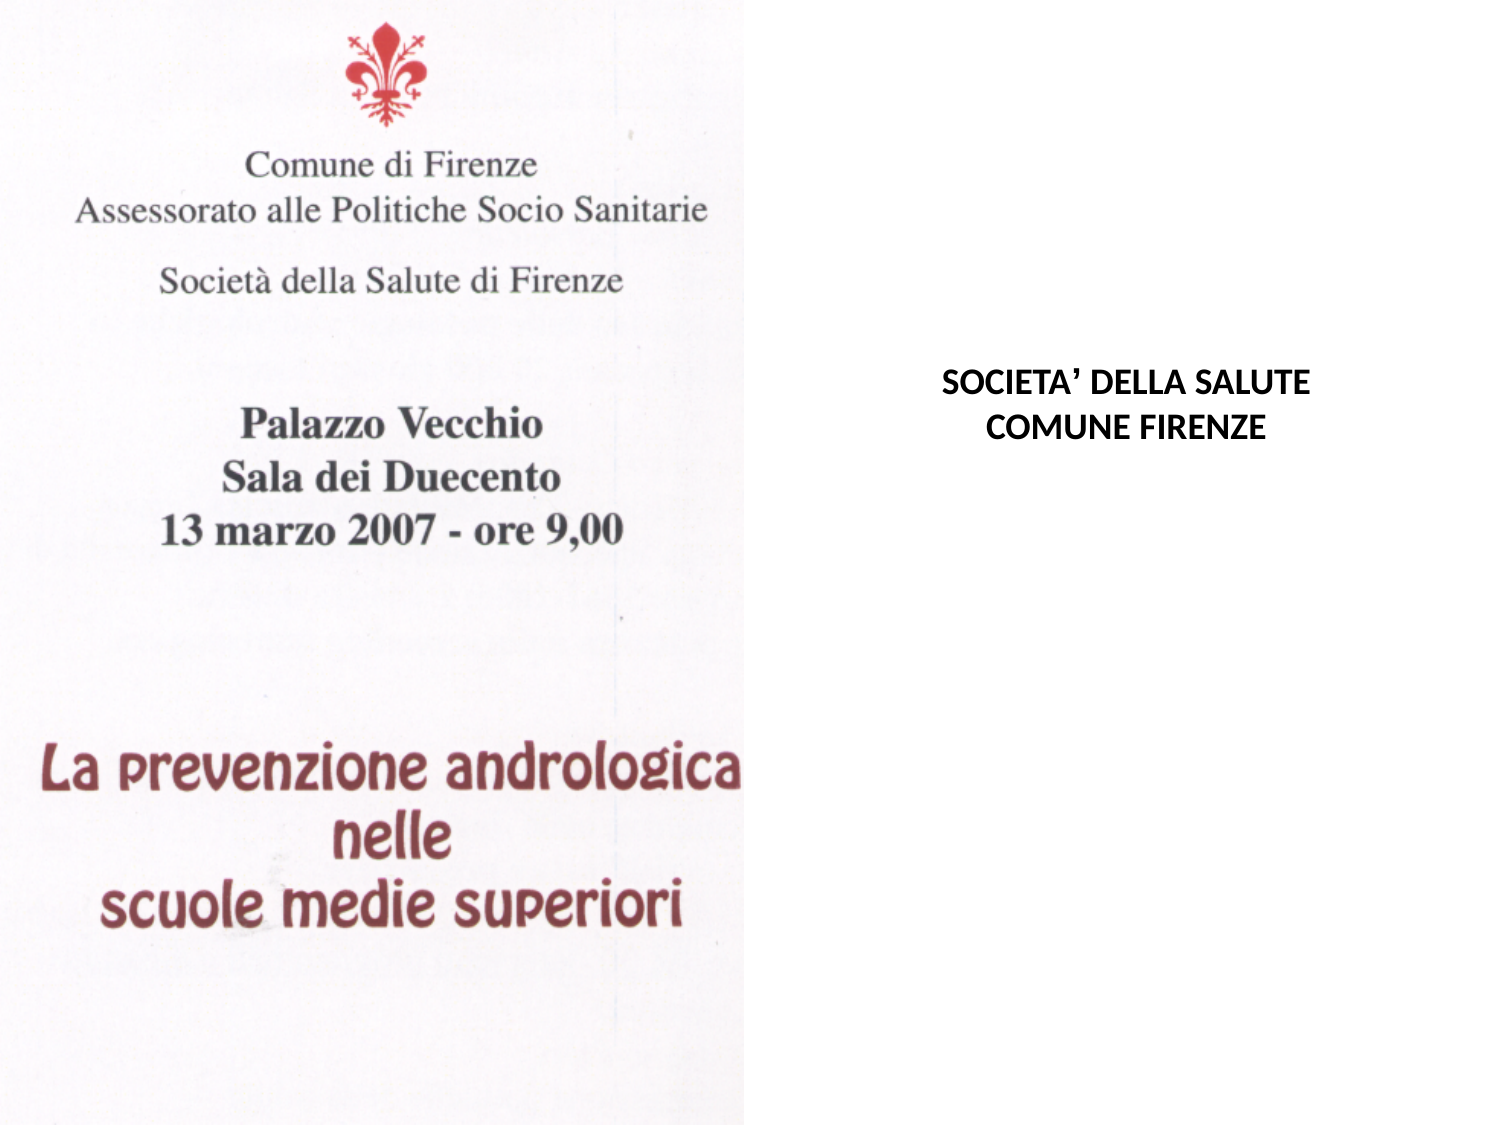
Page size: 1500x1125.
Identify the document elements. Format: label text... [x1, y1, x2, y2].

picture [0, 0, 744, 1125]
text_box SOCIETA’ DELLA SALUTE COMUNE FIRENZE [927, 349, 1327, 500]
